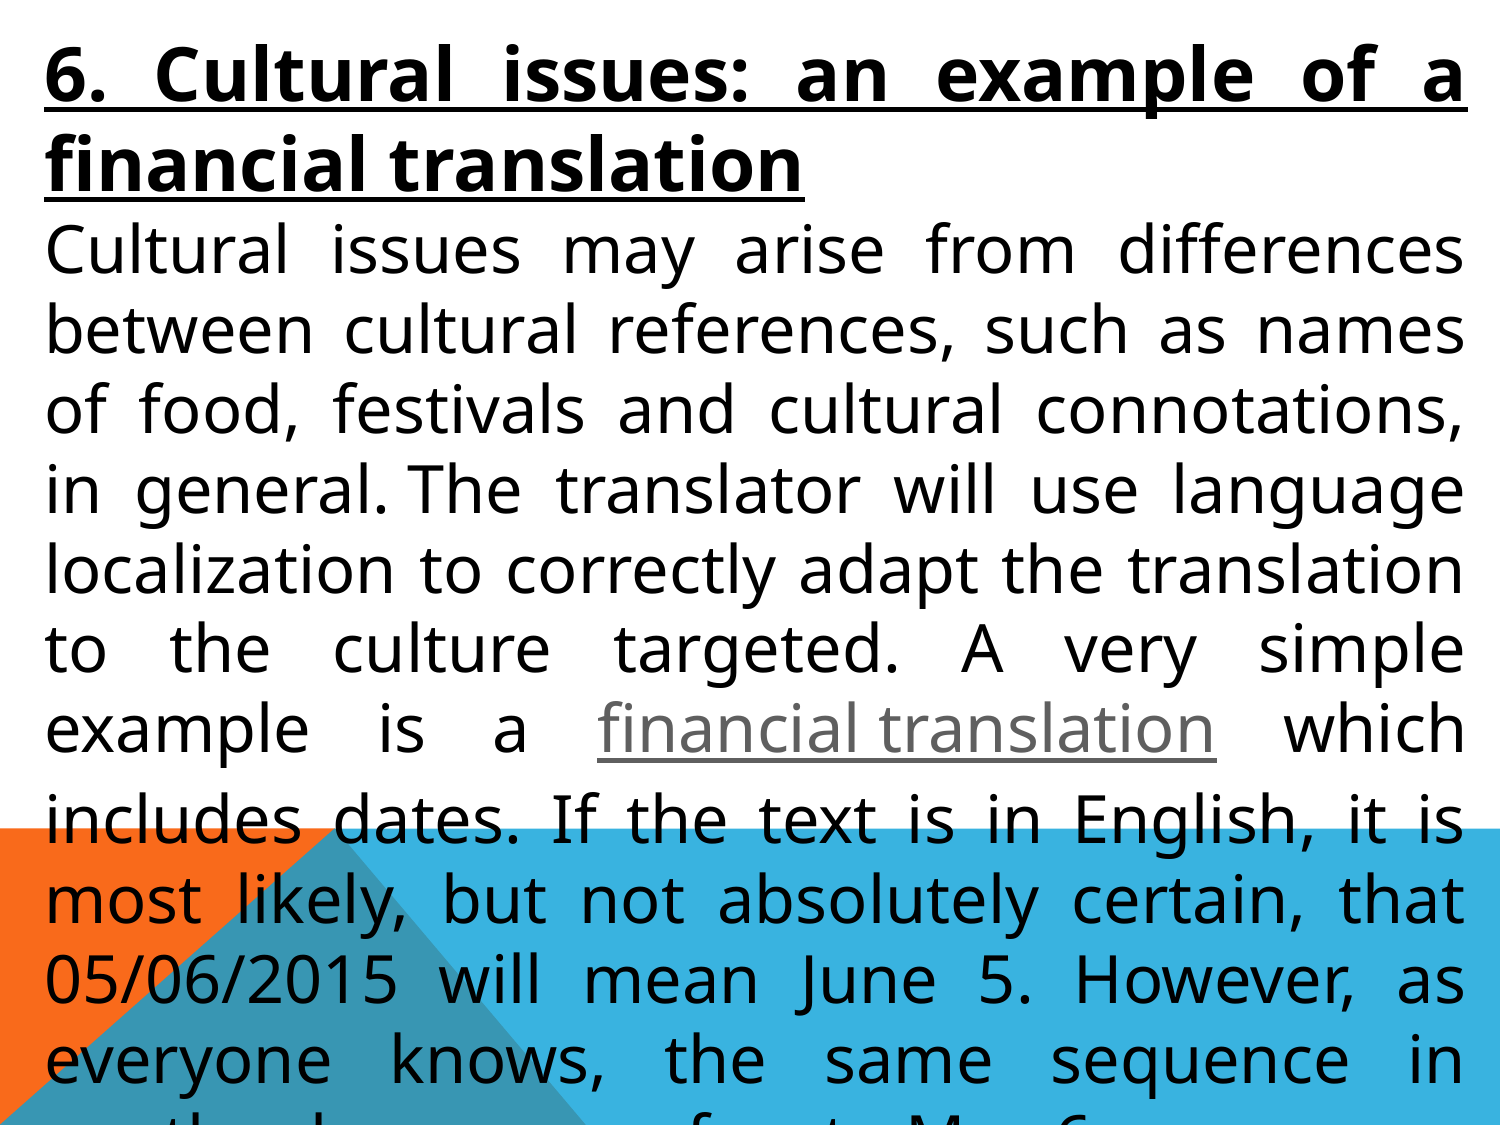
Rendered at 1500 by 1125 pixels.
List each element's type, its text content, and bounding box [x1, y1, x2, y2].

text_box 6. Cultural issues: an example of a financial translation Cultural issues may arise from differences between cultural references, such as names of food, festivals and cultural connotations, in general. The translator will use language localization to correctly adapt the translation to the culture targeted. A very simple example is a financial translation which includes dates. If the text is in English, it is most likely, but not absolutely certain, that 05/06/2015 will mean June 5. However, as everyone knows, the same sequence in another language refers to May 6. [29, 19, 1483, 1125]
